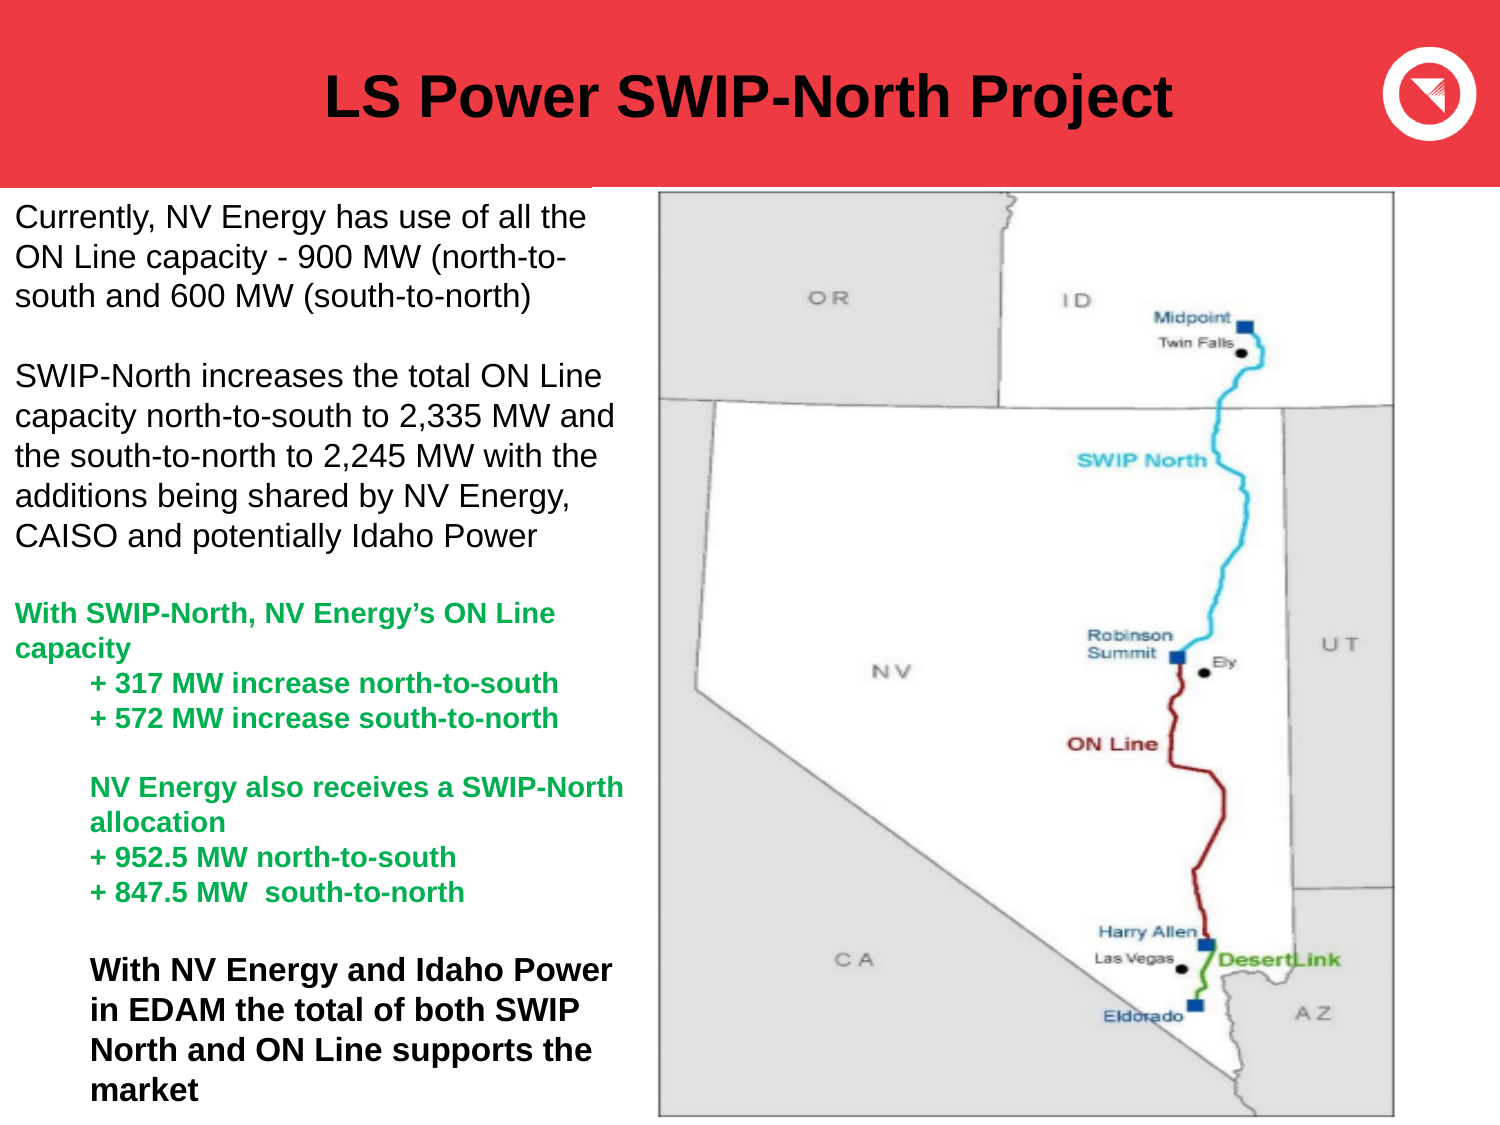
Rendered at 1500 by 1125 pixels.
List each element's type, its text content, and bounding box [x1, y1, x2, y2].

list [592, 187, 1500, 1125]
text_box Currently, NV Energy has use of all the ON Line capacity - 900 MW (north-to-south and 600 MW (south-to-north) SWIP-North increases the total ON Line capacity north-to-south to 2,335 MW and the south-to-north to 2,245 MW with the additions being shared by NV Energy, CAISO and potentially Idaho Power With SWIP-North, NV Energy’s ON Line capacity + 317 MW increase north-to-south + 572 MW increase south-to-north NV Energy also receives a SWIP-North allocation + 952.5 MW north-to-south + 847.5 MW south-to-north With NV Energy and Idaho Power in EDAM the total of both SWIP North and ON Line supports the market [0, 187, 590, 1116]
title LS Power SWIP-North Project [0, 0, 1500, 187]
